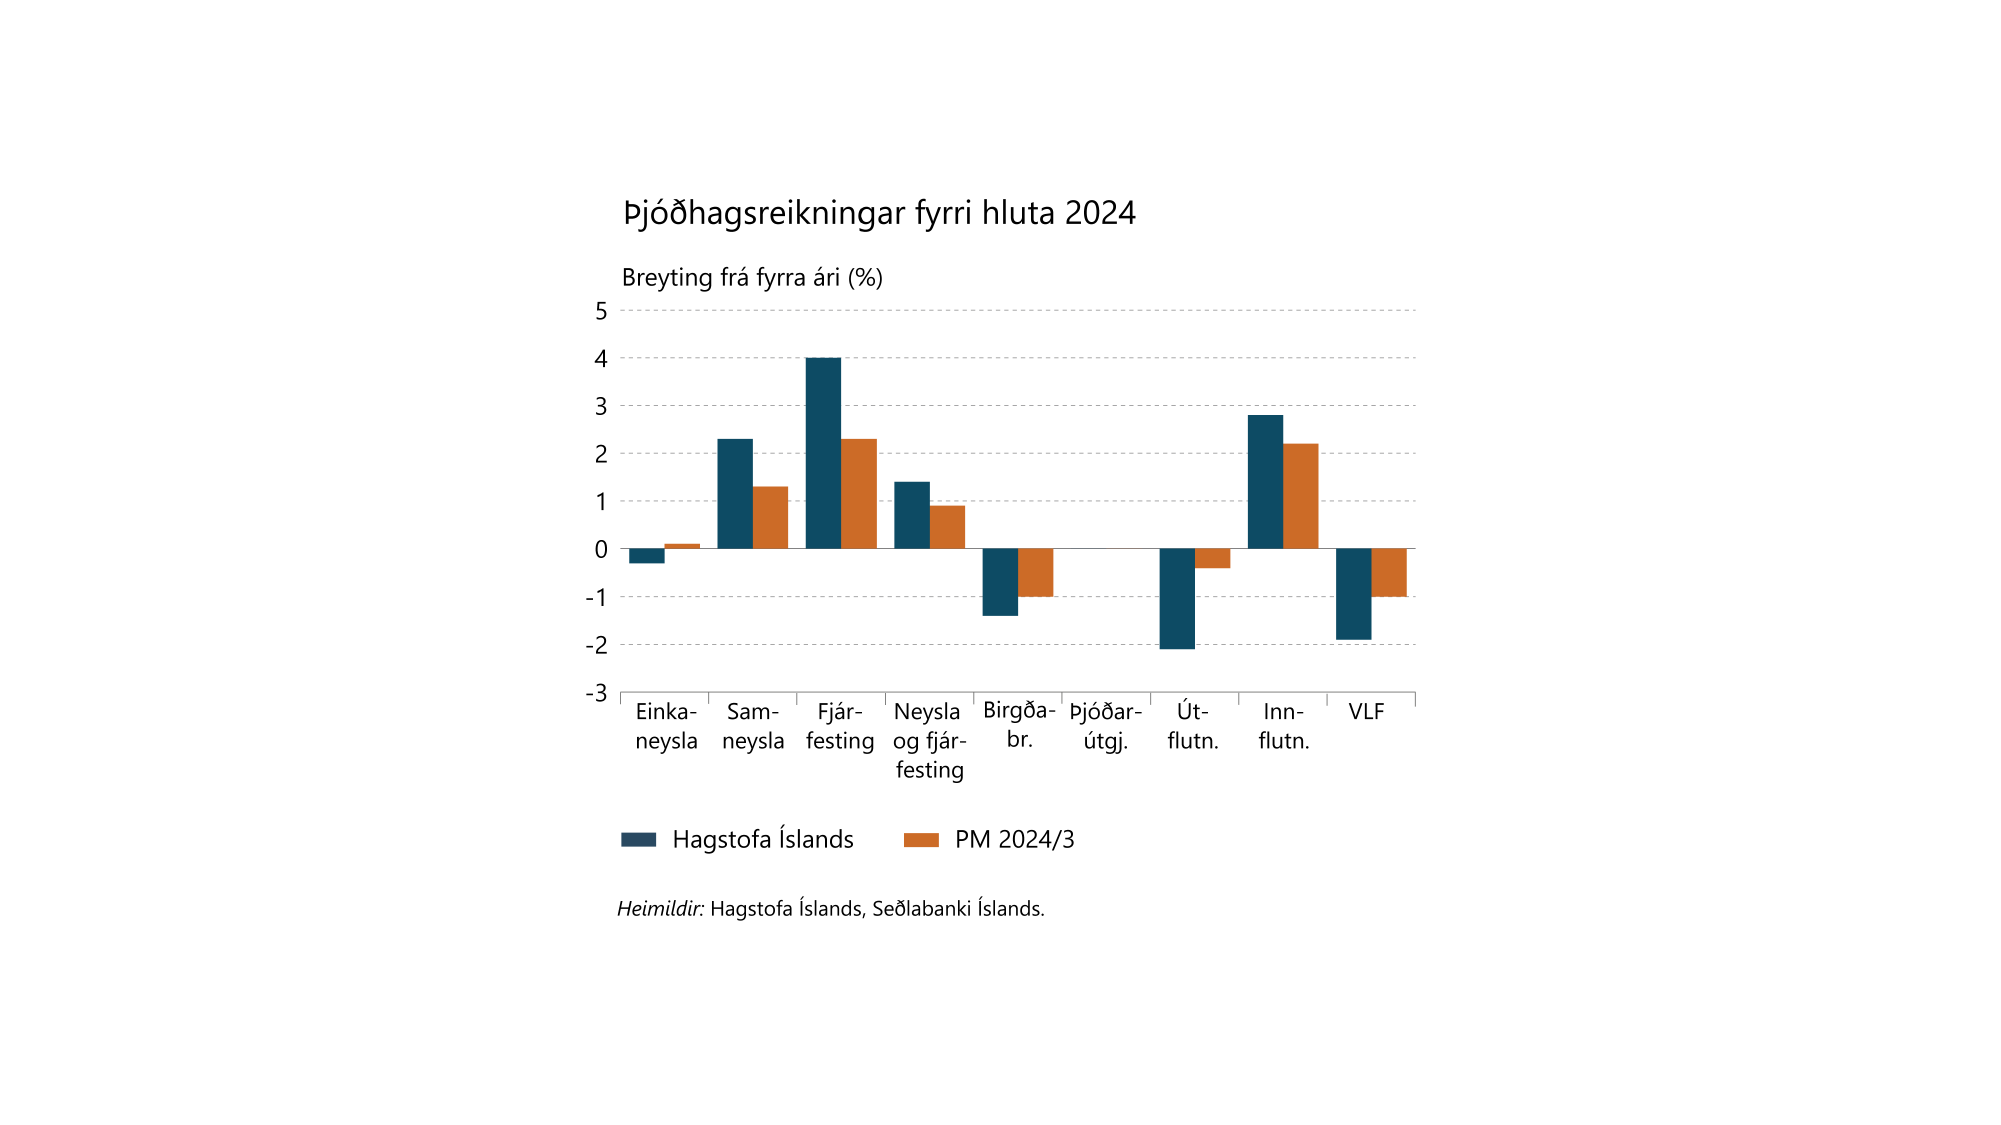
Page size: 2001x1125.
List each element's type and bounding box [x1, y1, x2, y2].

picture [584, 195, 1416, 930]
